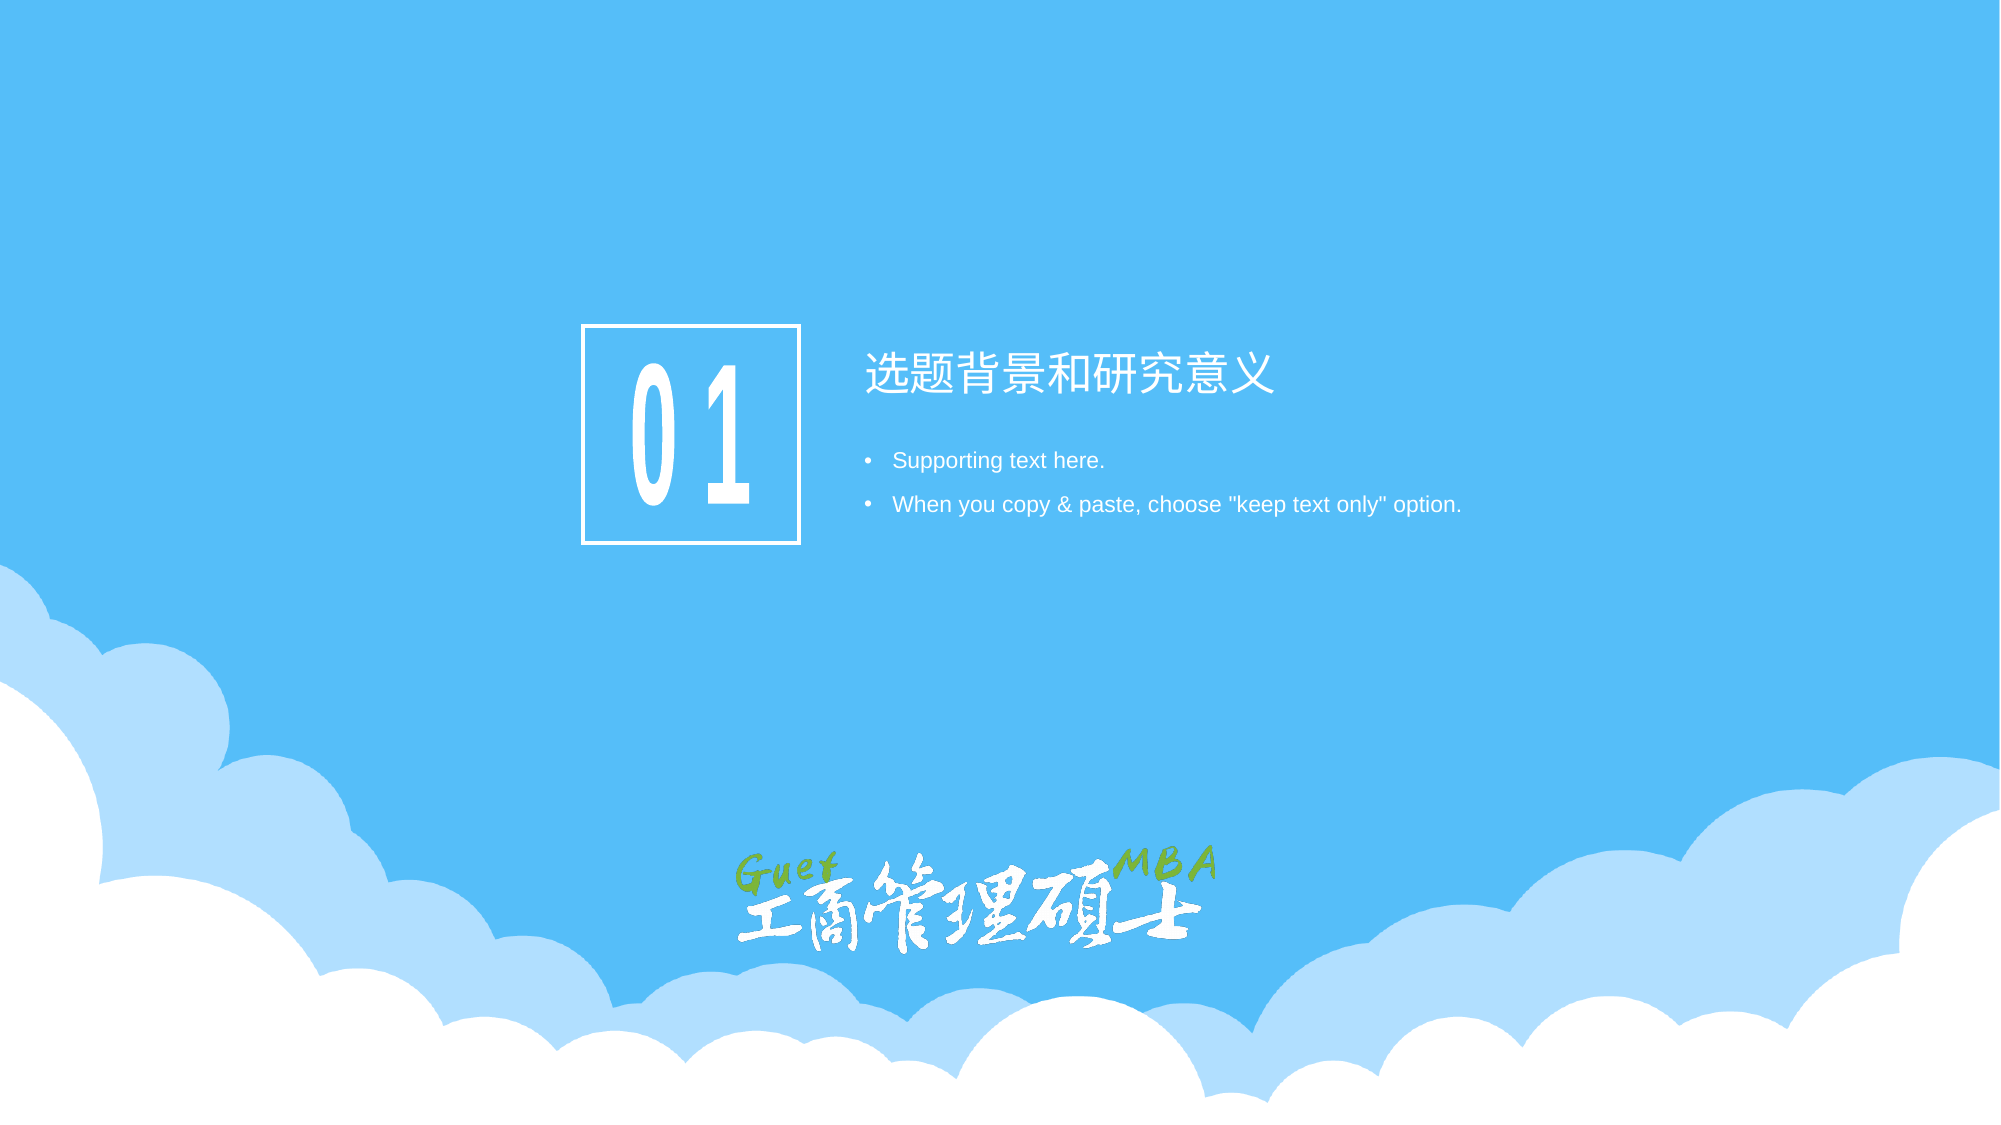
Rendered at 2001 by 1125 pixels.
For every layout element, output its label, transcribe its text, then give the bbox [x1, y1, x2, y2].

text_box 选题背景和研究意义 [849, 301, 1594, 410]
text_box [582, 325, 800, 544]
picture [0, 0, 2000, 1125]
text_box Supporting text here. When you copy & paste, choose "keep text only" option. [849, 442, 1595, 610]
